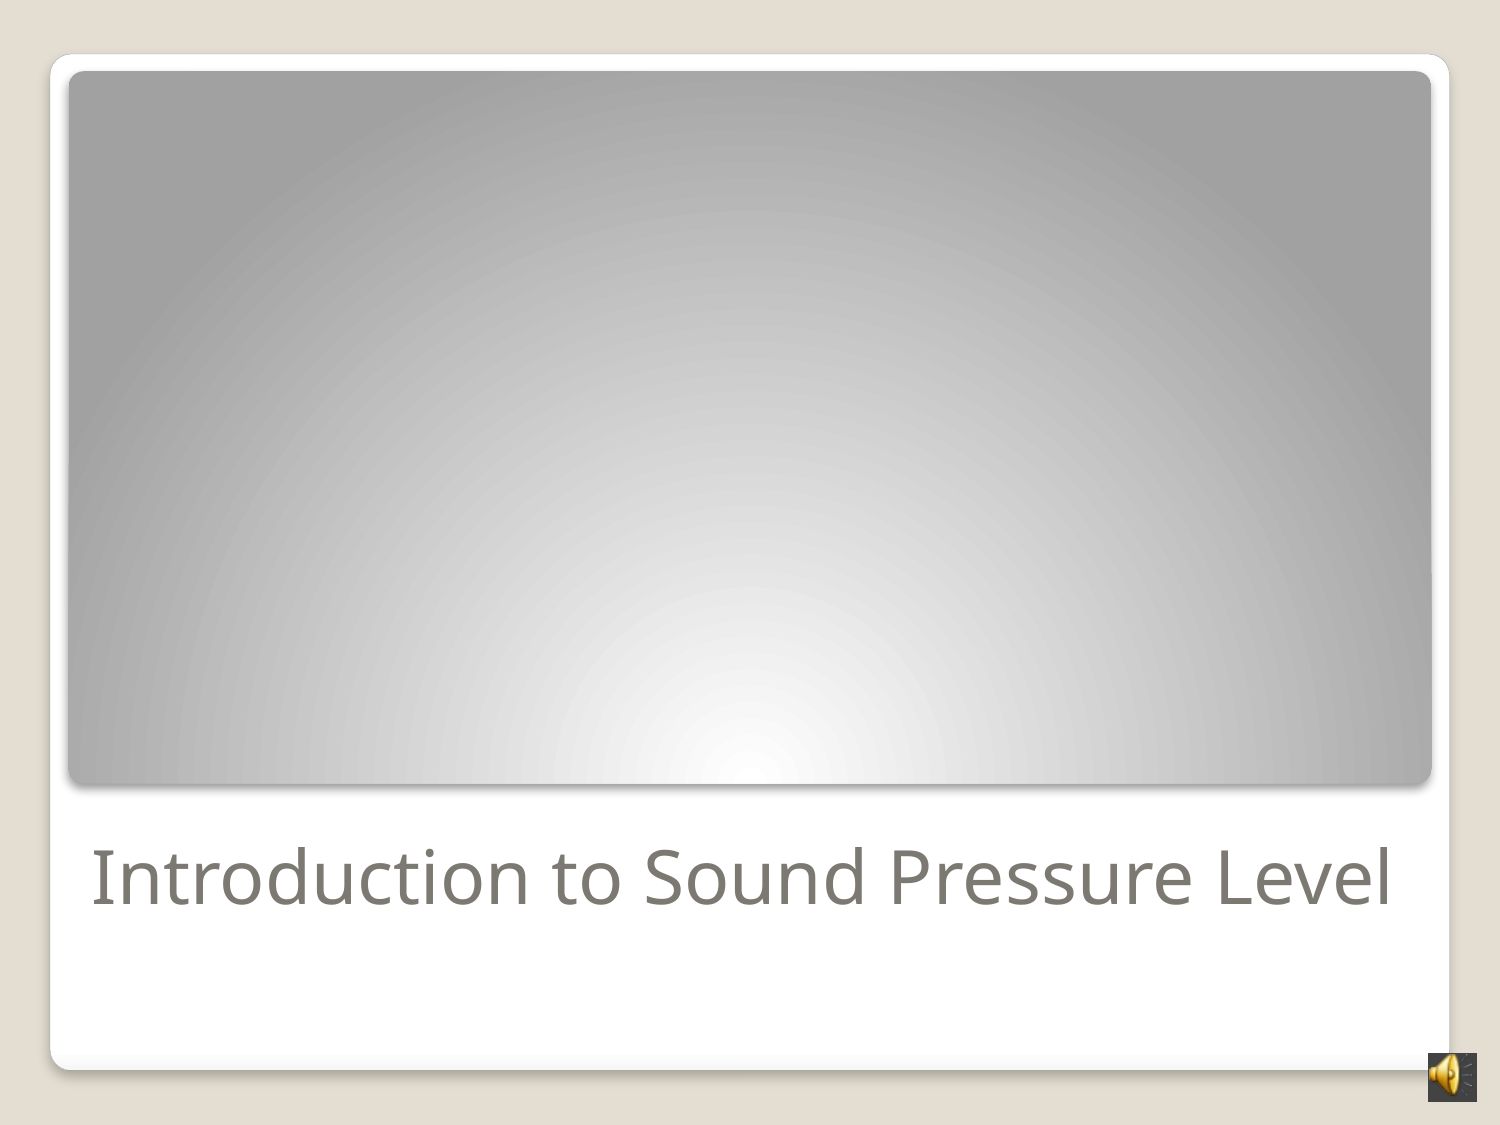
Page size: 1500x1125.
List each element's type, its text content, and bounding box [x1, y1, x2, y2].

title Introduction to Sound Pressure Level [76, 808, 1420, 920]
picture [1427, 1052, 1478, 1103]
